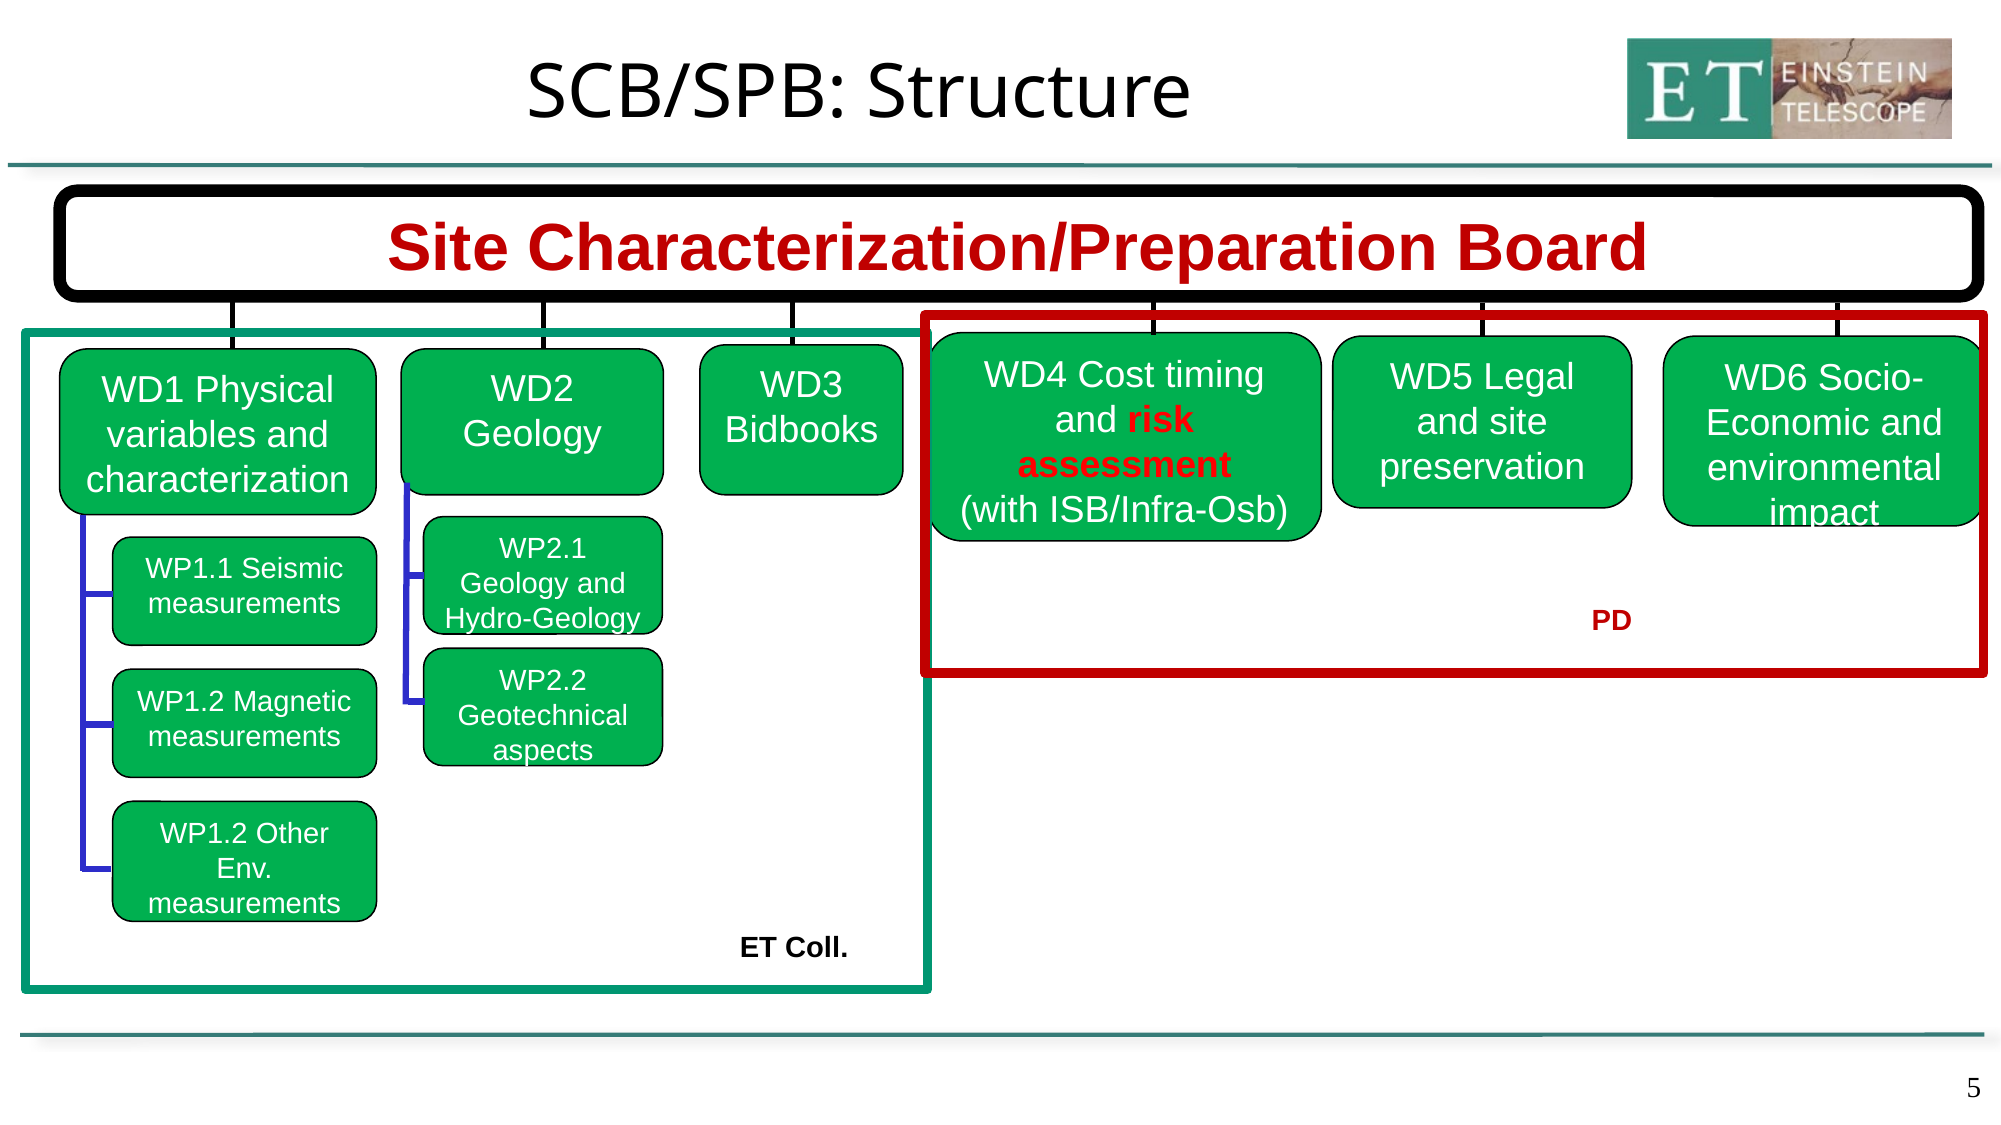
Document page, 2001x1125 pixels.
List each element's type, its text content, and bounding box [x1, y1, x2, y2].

text_box Site Characterization/Preparation Board [59, 190, 1979, 297]
text_box ET Coll. [725, 929, 864, 971]
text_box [59, 297, 904, 922]
slide_number 5 [1610, 1034, 1997, 1112]
text_box [923, 530, 1986, 675]
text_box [1332, 302, 1986, 527]
picture [1627, 38, 1952, 139]
text_box [23, 331, 930, 992]
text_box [927, 300, 1322, 542]
text_box PD [1576, 593, 1648, 644]
title SCB/SPB: Structure [110, 10, 1611, 165]
